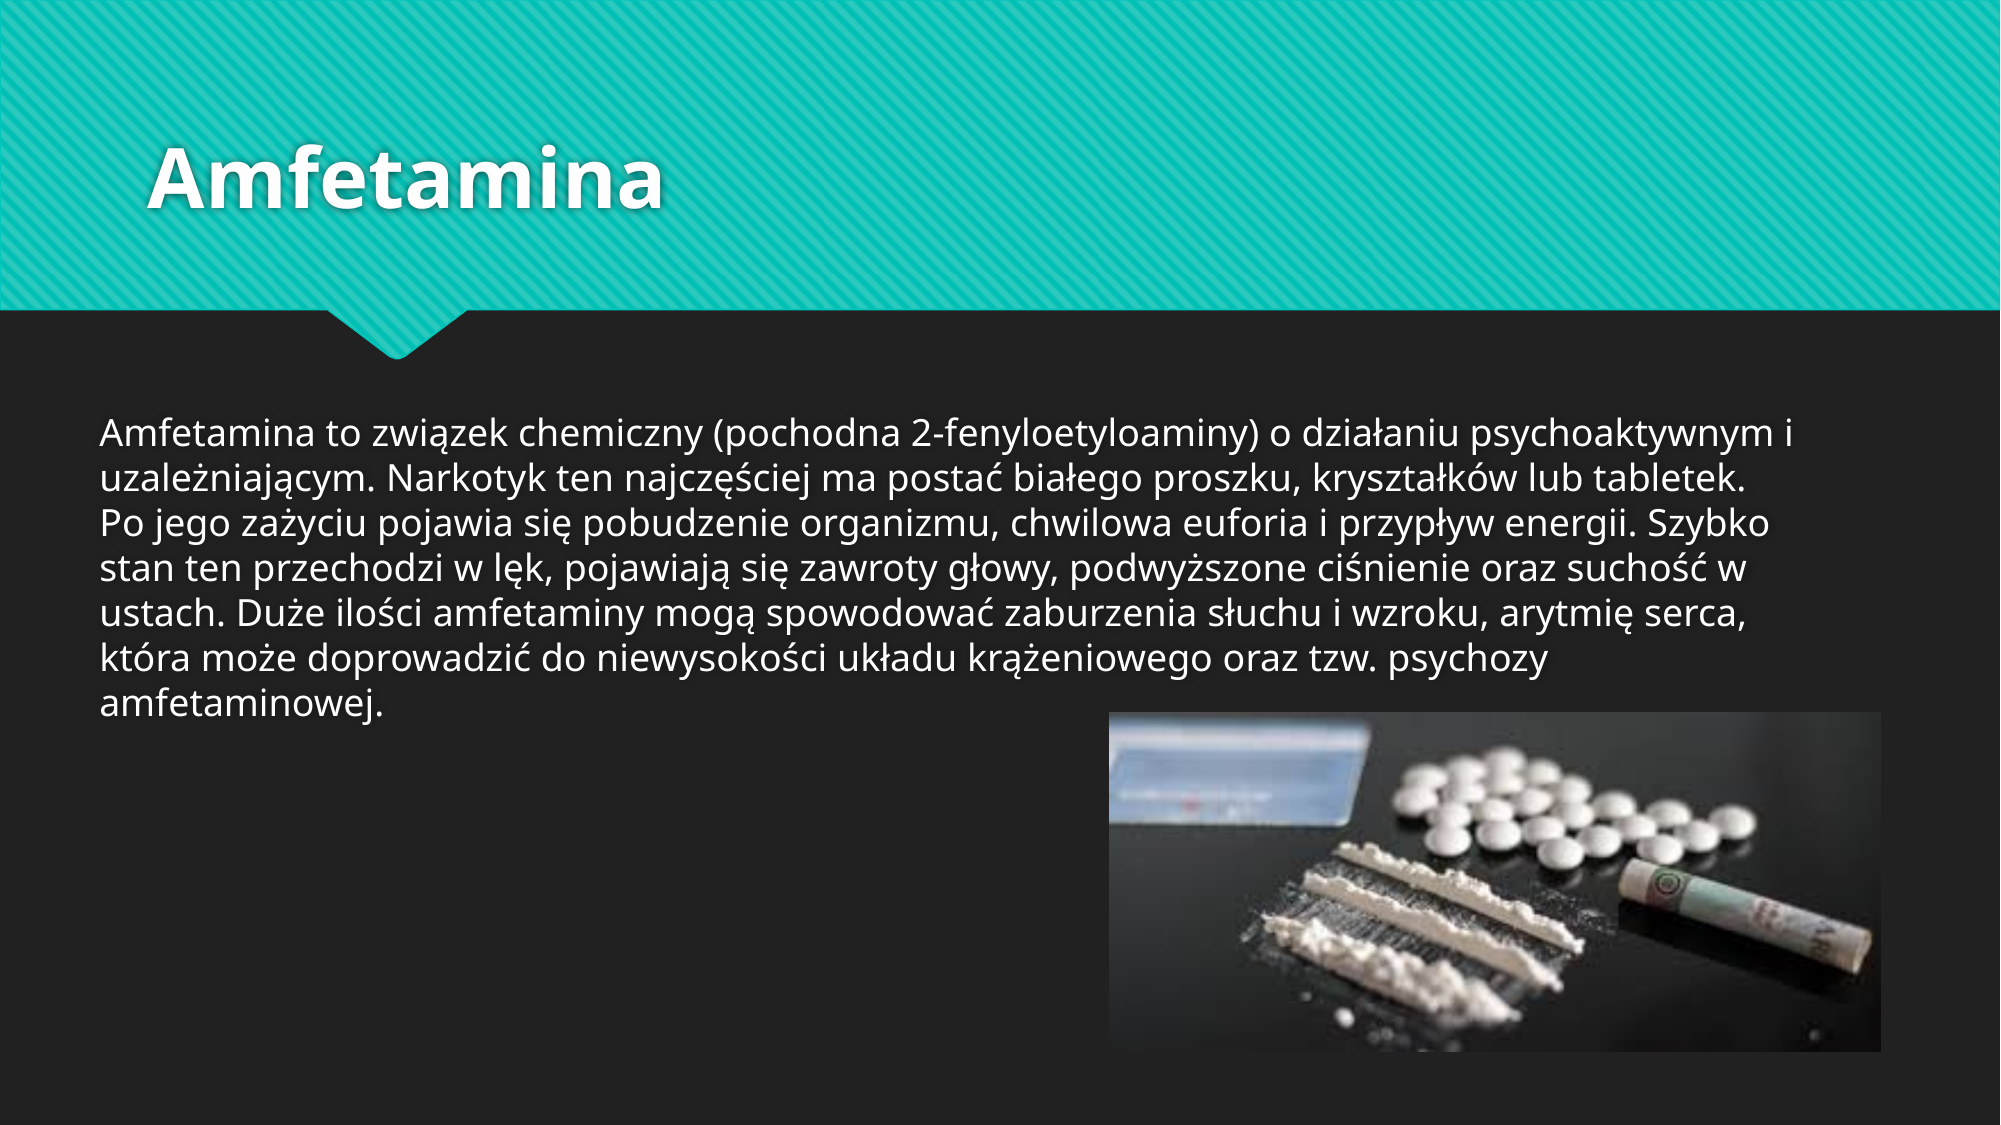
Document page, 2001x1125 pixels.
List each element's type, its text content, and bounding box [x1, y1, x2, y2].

title Amfetamina [132, 73, 1868, 233]
list Amfetamina to związek chemiczny (pochodna 2-fenyloetyloaminy) o działaniu psychoaktywnym i uzależniającym. Narkotyk ten najczęściej ma postać białego proszku, kryształków lub tabletek. Po jego zażyciu pojawia się pobudzenie organizmu, chwilowa euforia i przypływ energii. Szybko stan ten przechodzi w lęk, pojawiają się zawroty głowy, podwyższone ciśnienie oraz suchość w ustach. Duże ilości amfetaminy mogą spowodować zaburzenia słuchu i wzroku, arytmię serca, która może doprowadzić do niewysokości układu krążeniowego oraz tzw. psychozy amfetaminowej. [84, 268, 1816, 865]
picture [1108, 712, 1881, 1052]
